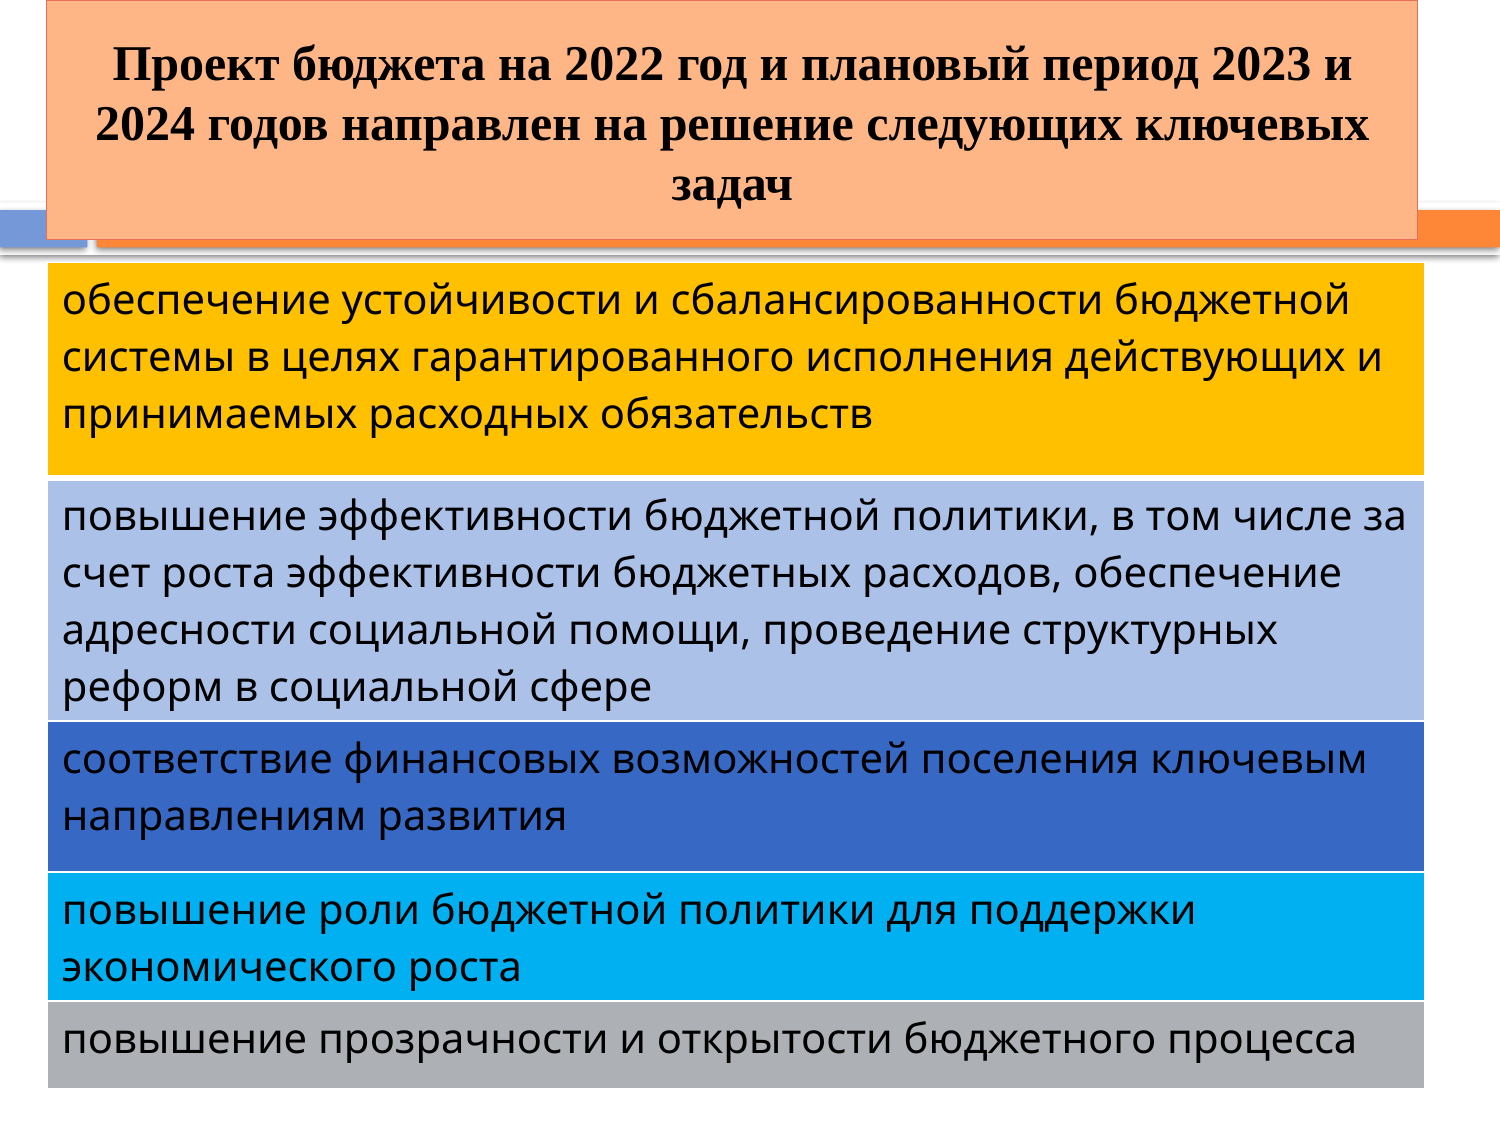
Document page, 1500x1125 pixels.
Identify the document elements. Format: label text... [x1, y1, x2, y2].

title Проект бюджета на 2022 год и плановый период 2023 и 2024 годов направлен на решение следующих ключевых задач [46, 0, 1418, 240]
table_header обеспечение устойчивости и сбалансированности бюджетной системы в целях гарантированного исполнения действующих и принимаемых расходных обязательств [48, 263, 1424, 475]
table_cell повышение прозрачности и открытости бюджетного процесса [48, 1002, 1424, 1088]
table_cell соответствие финансовых возможностей поселения ключевым направлениям развития [48, 722, 1424, 871]
table_cell повышение роли бюджетной политики для поддержки экономического роста [48, 873, 1424, 1000]
table_cell повышение эффективности бюджетной политики, в том числе за счет роста эффективности бюджетных расходов, обеспечение адресности социальной помощи, проведение структурных реформ в социальной сфере [48, 481, 1424, 720]
